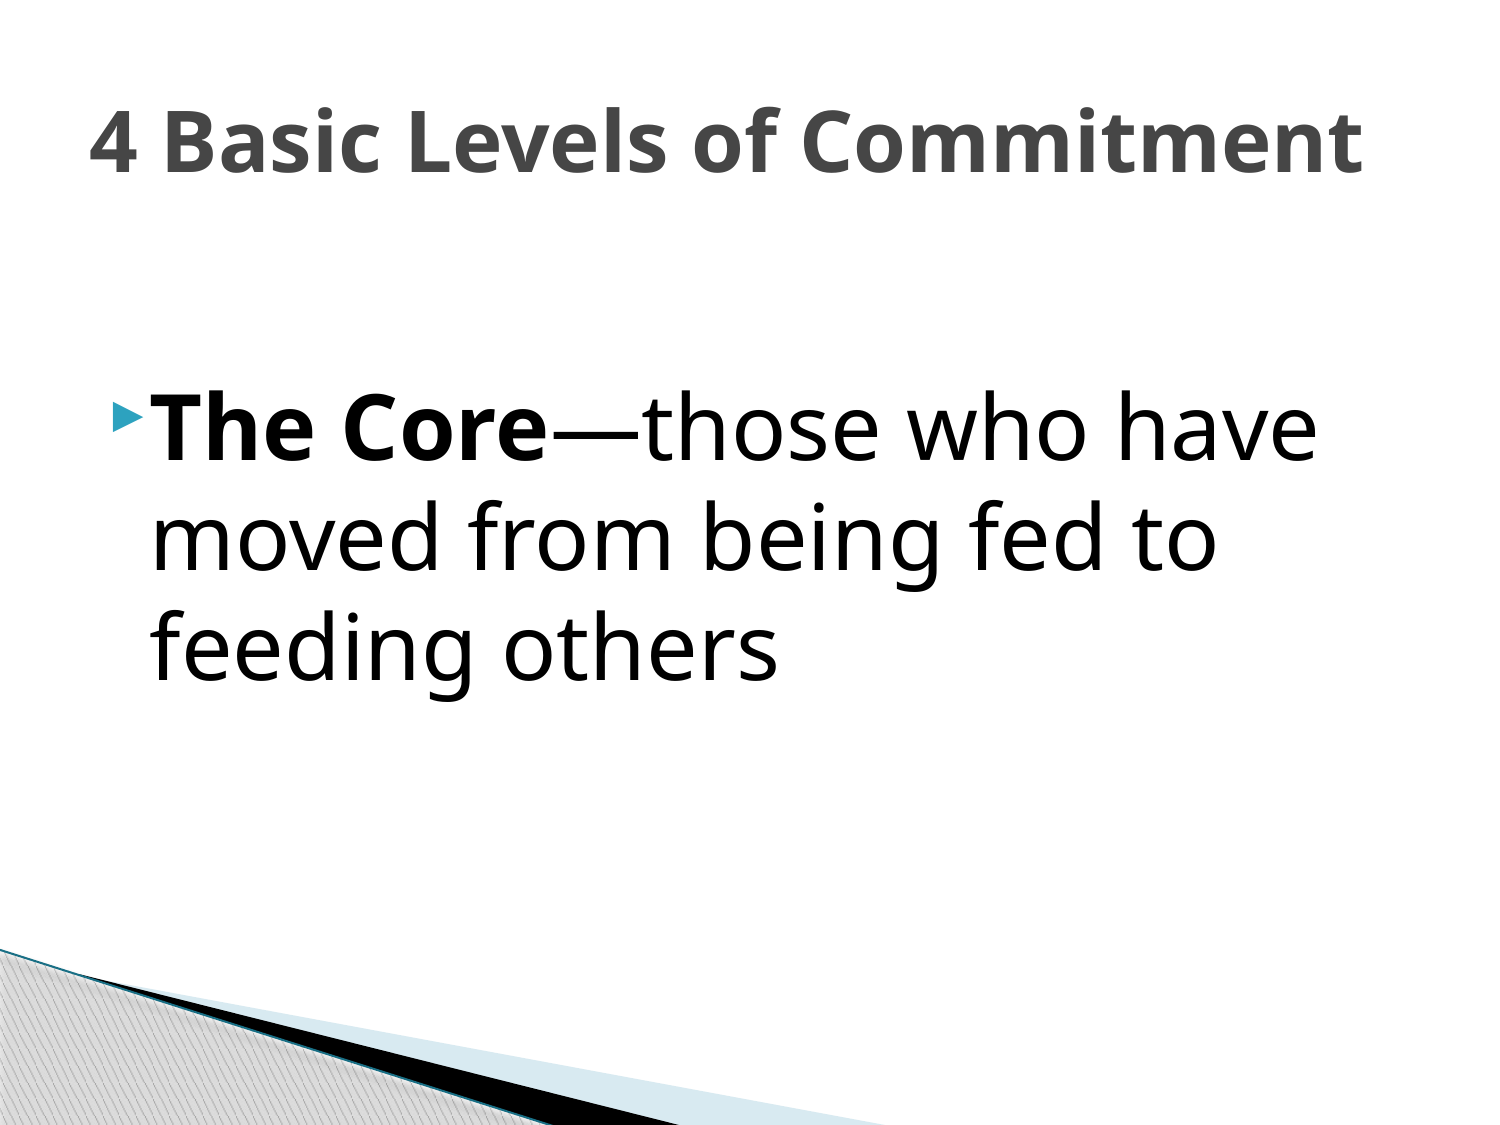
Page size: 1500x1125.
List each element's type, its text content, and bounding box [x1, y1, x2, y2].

list The Core—those who have moved from being fed to feeding others [75, 243, 1425, 986]
title 4 Basic Levels of Commitment [75, 45, 1425, 233]
